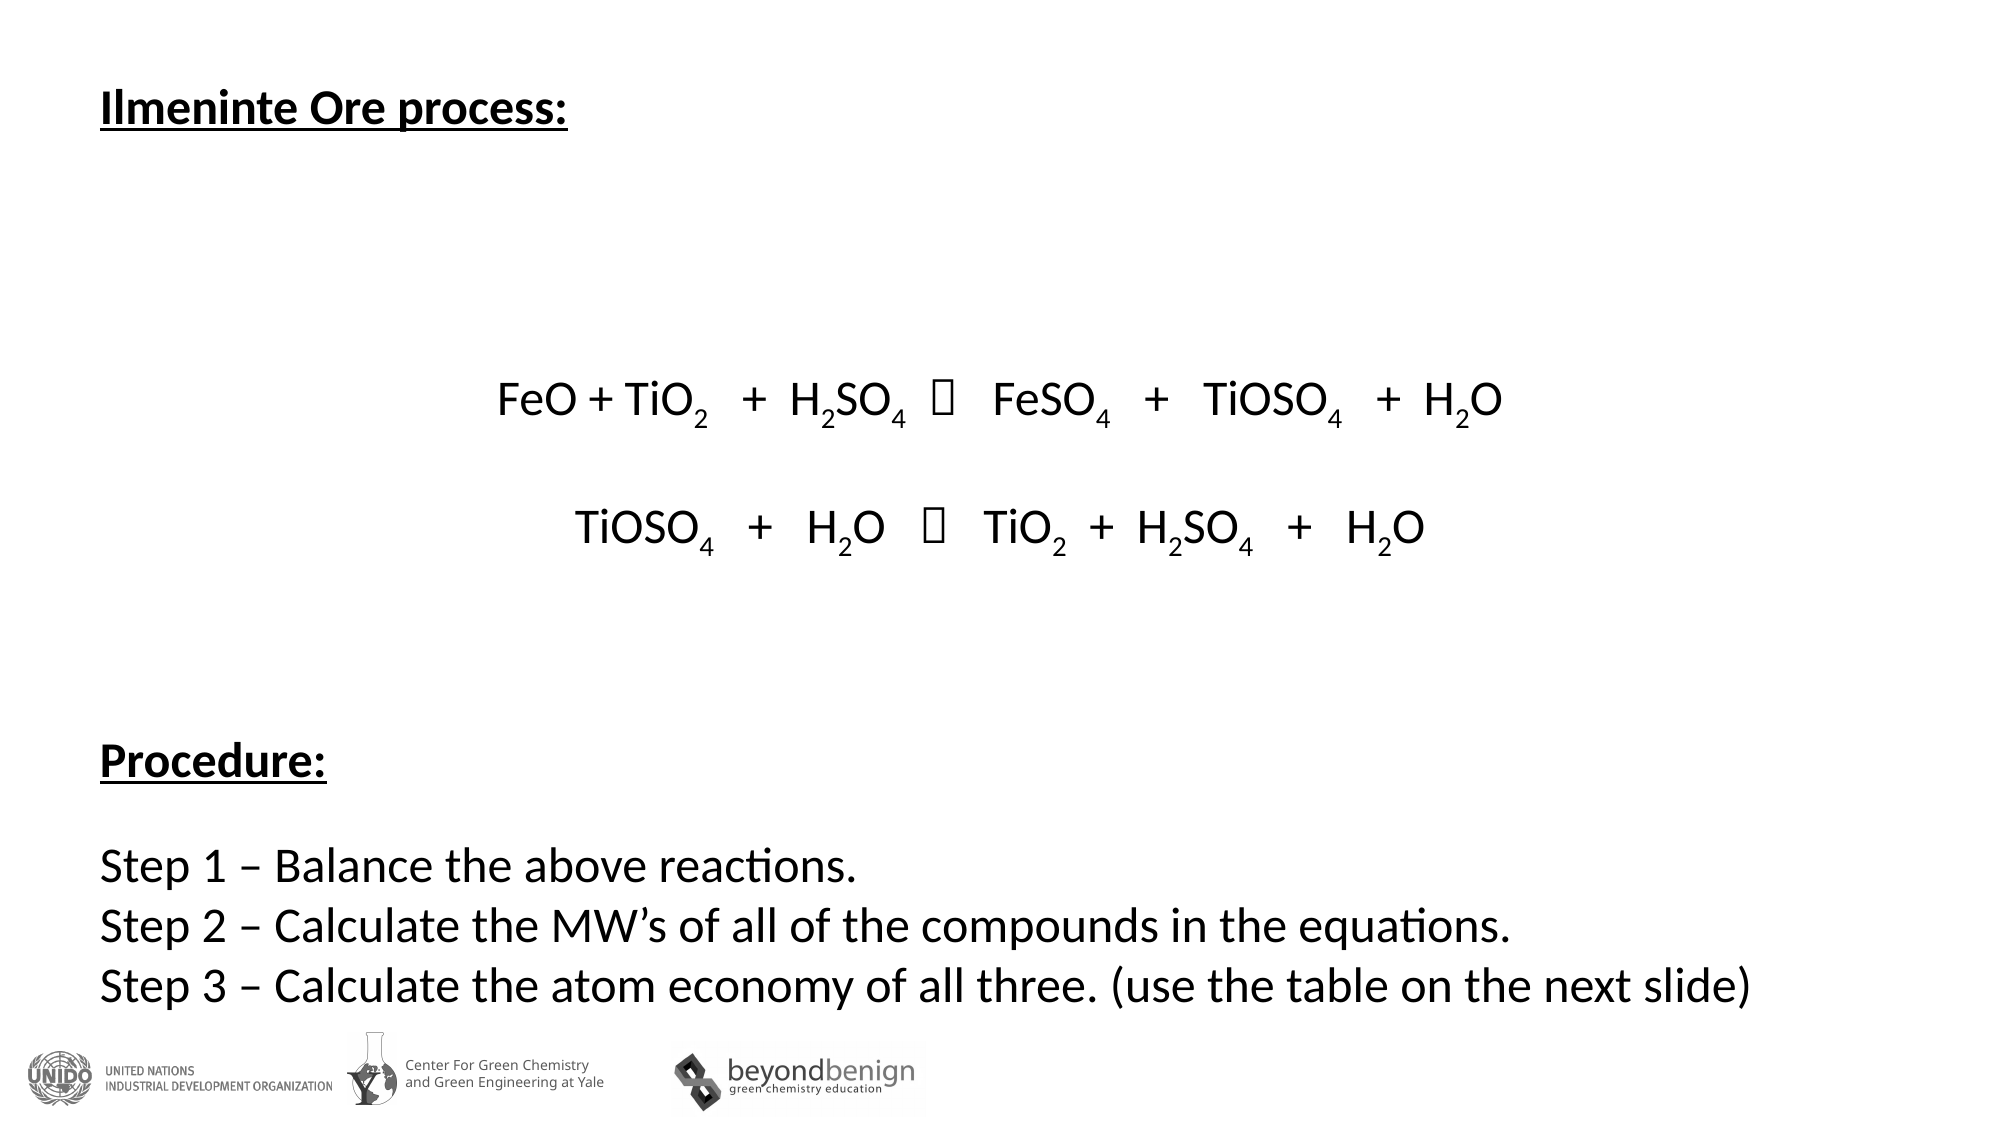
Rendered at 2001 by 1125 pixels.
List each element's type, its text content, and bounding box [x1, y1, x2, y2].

text_box Ilmeninte Ore process: FeO + TiO2 + H2SO4  FeSO4 + TiOSO4 + H2O TiOSO4 + H2O  TiO2 + H2SO4 + H2O Procedure: Step 1 – Balance the above reactions. Step 2 – Calculate the MW’s of all of the compounds in the equations. Step 3 – Calculate the atom economy of all three. (use the table on the next slide) [85, 67, 1915, 1020]
